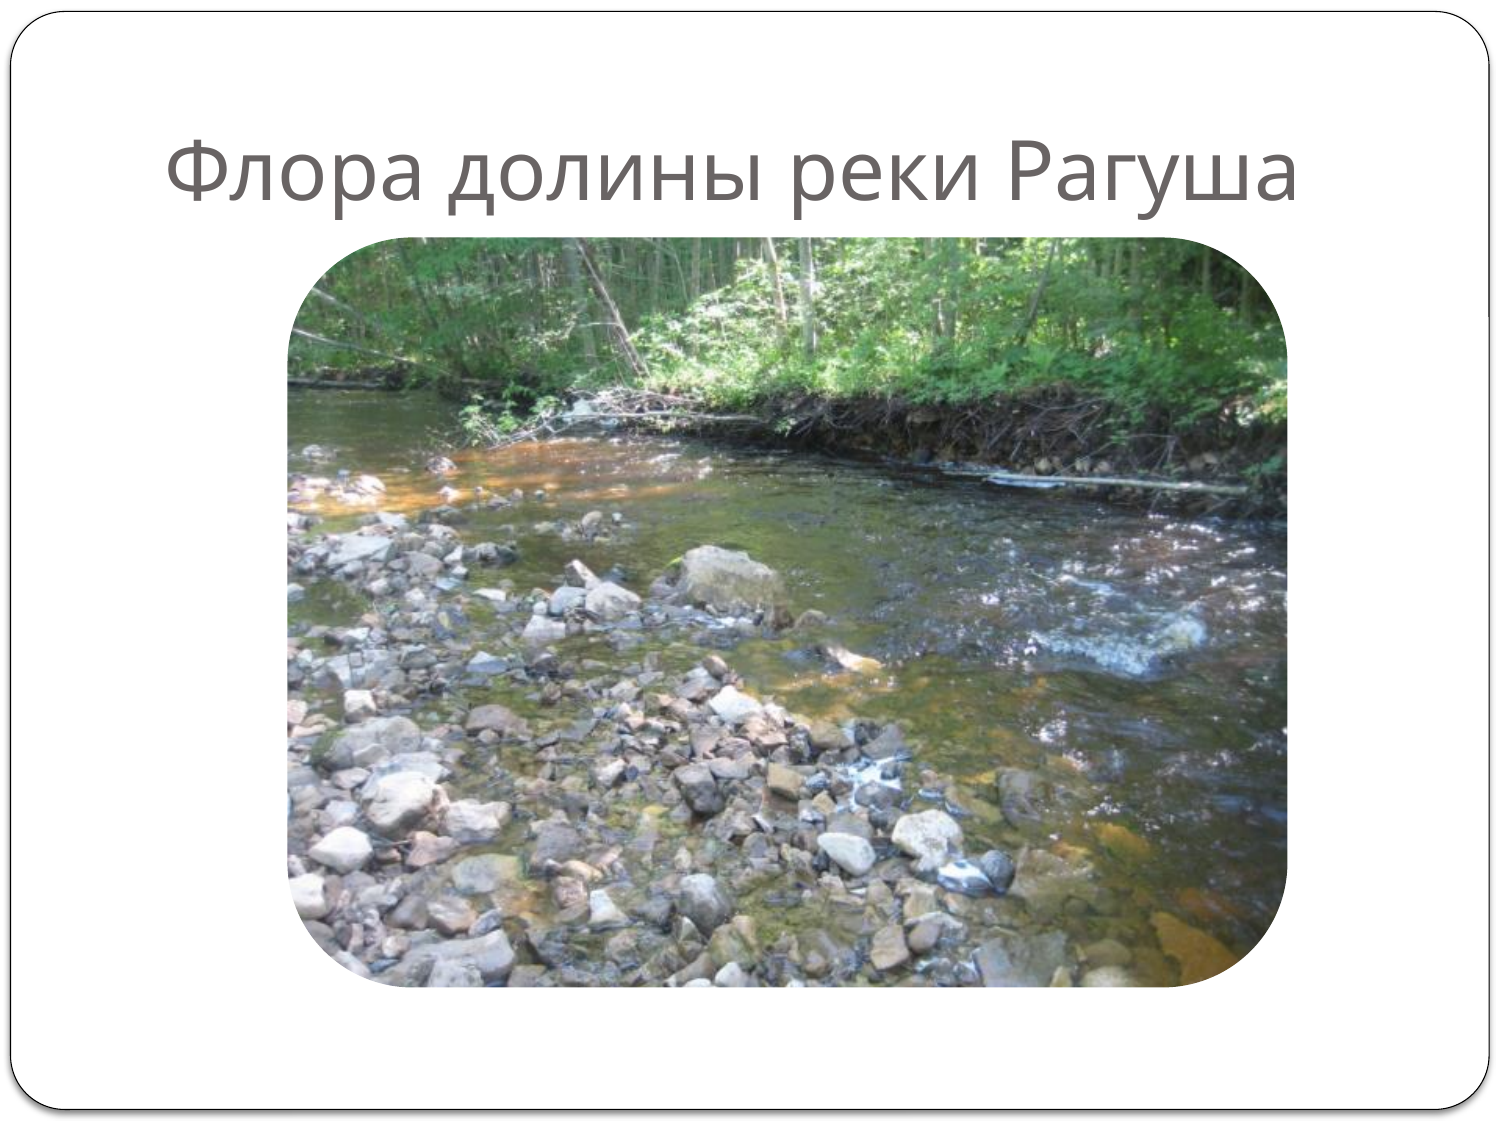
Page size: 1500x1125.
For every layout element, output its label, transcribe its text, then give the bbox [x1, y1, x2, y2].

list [287, 237, 1288, 988]
title Флора долины реки Рагуша [150, 45, 1425, 233]
